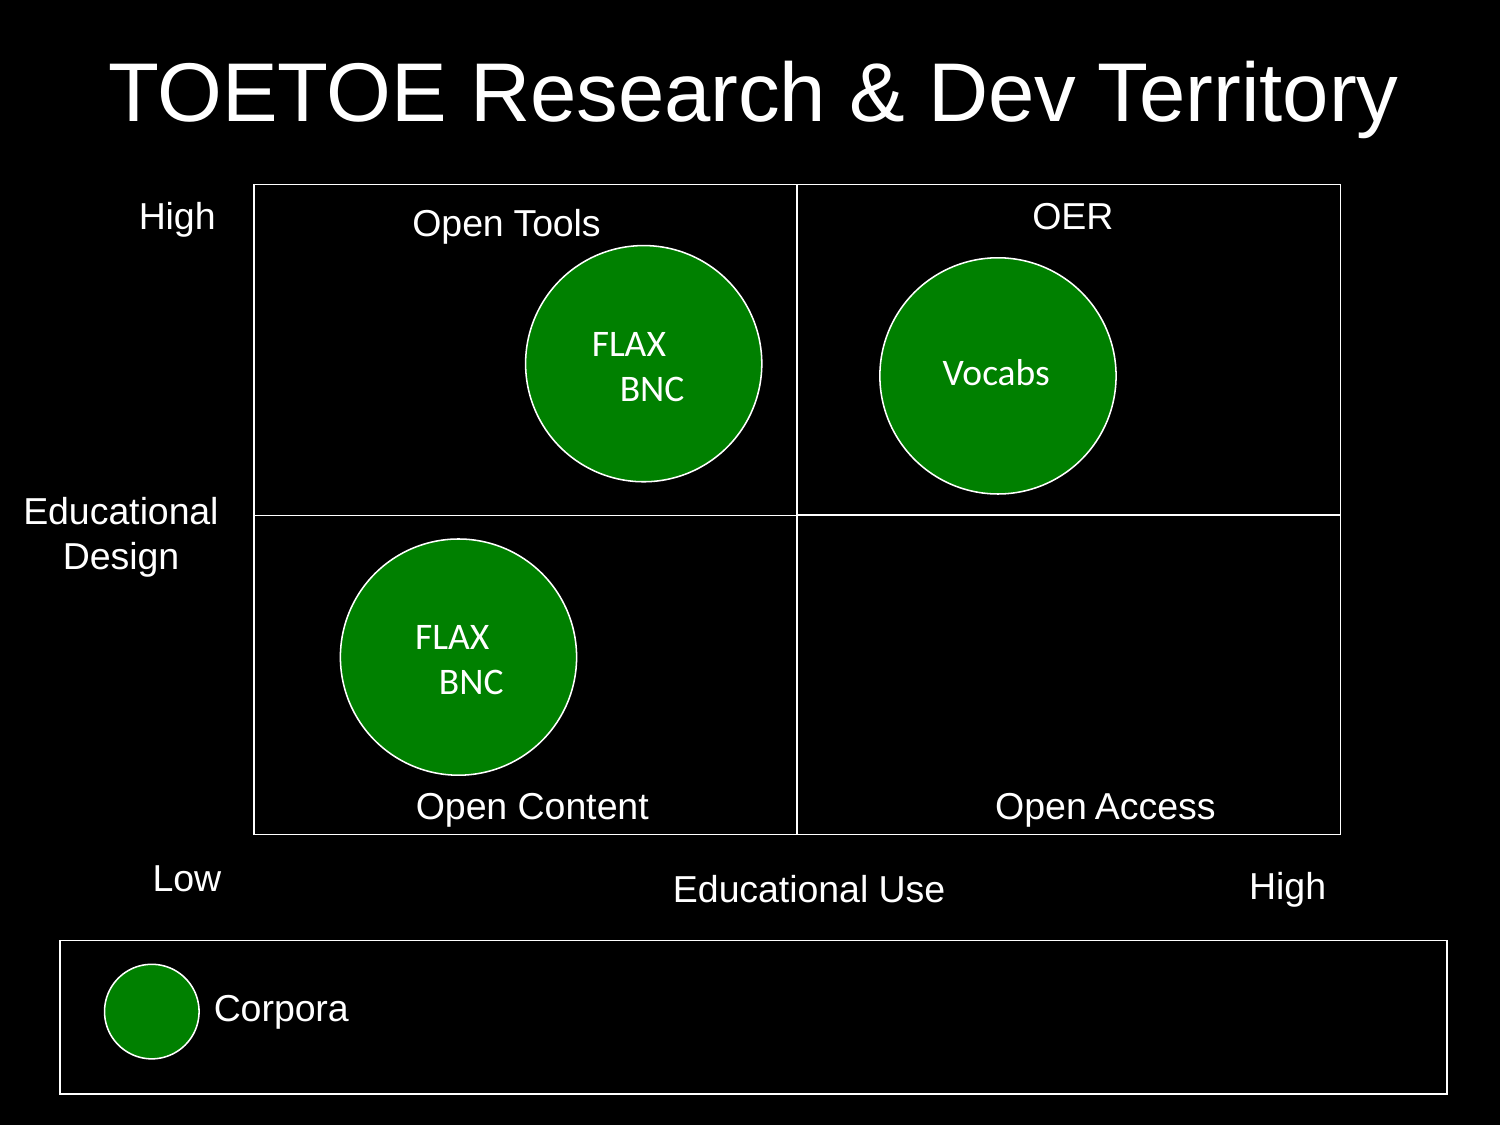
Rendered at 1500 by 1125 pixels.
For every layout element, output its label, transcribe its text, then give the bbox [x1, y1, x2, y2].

text_box Educational Design [0, 479, 242, 585]
text_box High [123, 184, 242, 245]
text_box Open Access [980, 775, 1319, 835]
text_box [798, 184, 1341, 516]
text_box TOETOE Research & Dev Territory [41, 31, 1467, 146]
text_box [797, 516, 1341, 835]
text_box FLAX BNC [340, 538, 577, 776]
text_box [253, 184, 798, 516]
text_box [104, 964, 199, 1059]
text_box FLAX BNC [525, 245, 762, 482]
text_box High [1234, 854, 1353, 915]
text_box Educational Use [643, 858, 975, 918]
text_box [60, 940, 1447, 1095]
text_box Open Tools [397, 191, 683, 252]
text_box Corpora [199, 976, 381, 1036]
text_box [253, 516, 797, 835]
text_box OER [1017, 184, 1219, 245]
text_box Open Content [401, 775, 682, 835]
text_box Low [137, 846, 256, 907]
text_box Vocabs [919, 340, 1082, 401]
